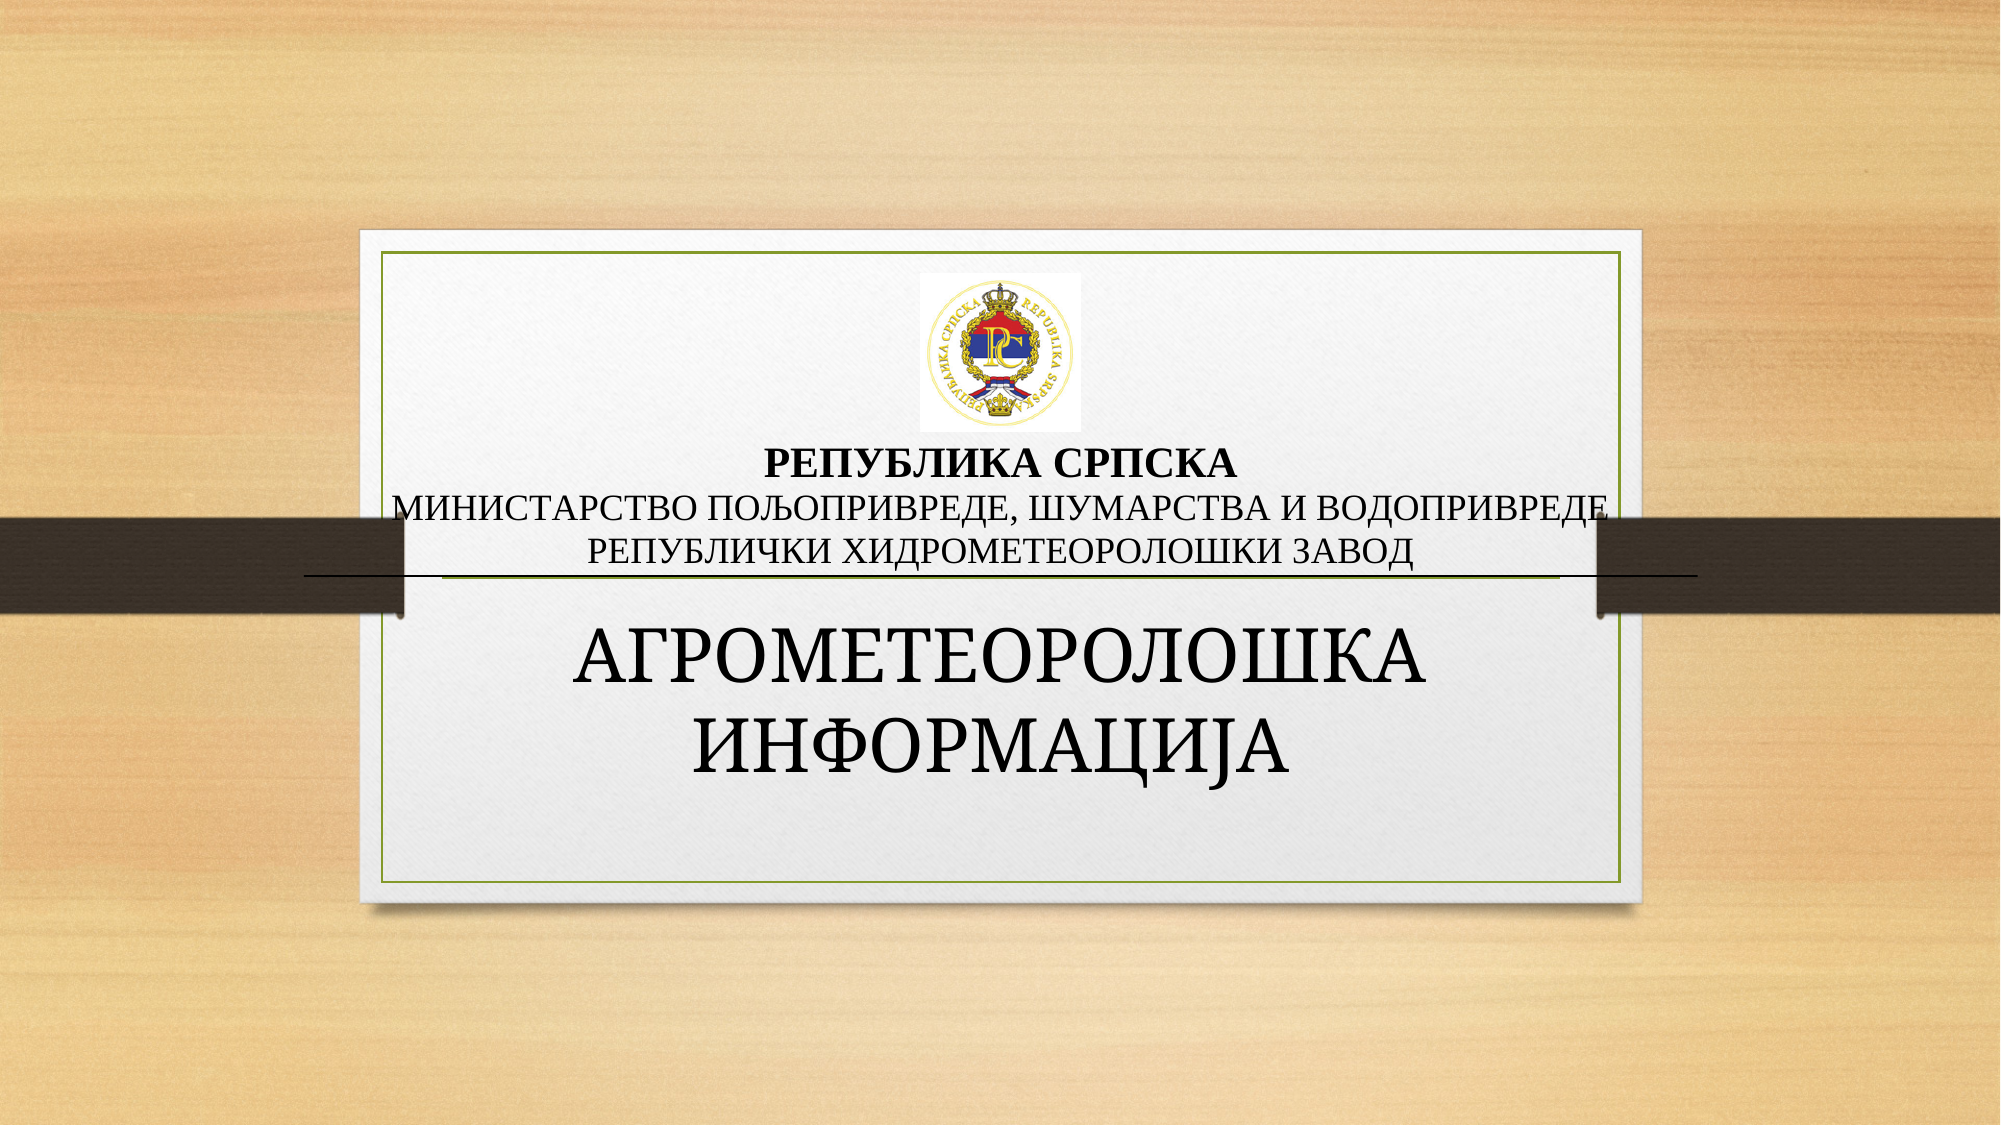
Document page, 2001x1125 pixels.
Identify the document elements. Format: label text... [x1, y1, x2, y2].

subtitle АГРОМЕТЕОРОЛОШКА ИНФОРМАЦИЈА [441, 600, 1560, 817]
picture [0, 0, 2001, 1125]
